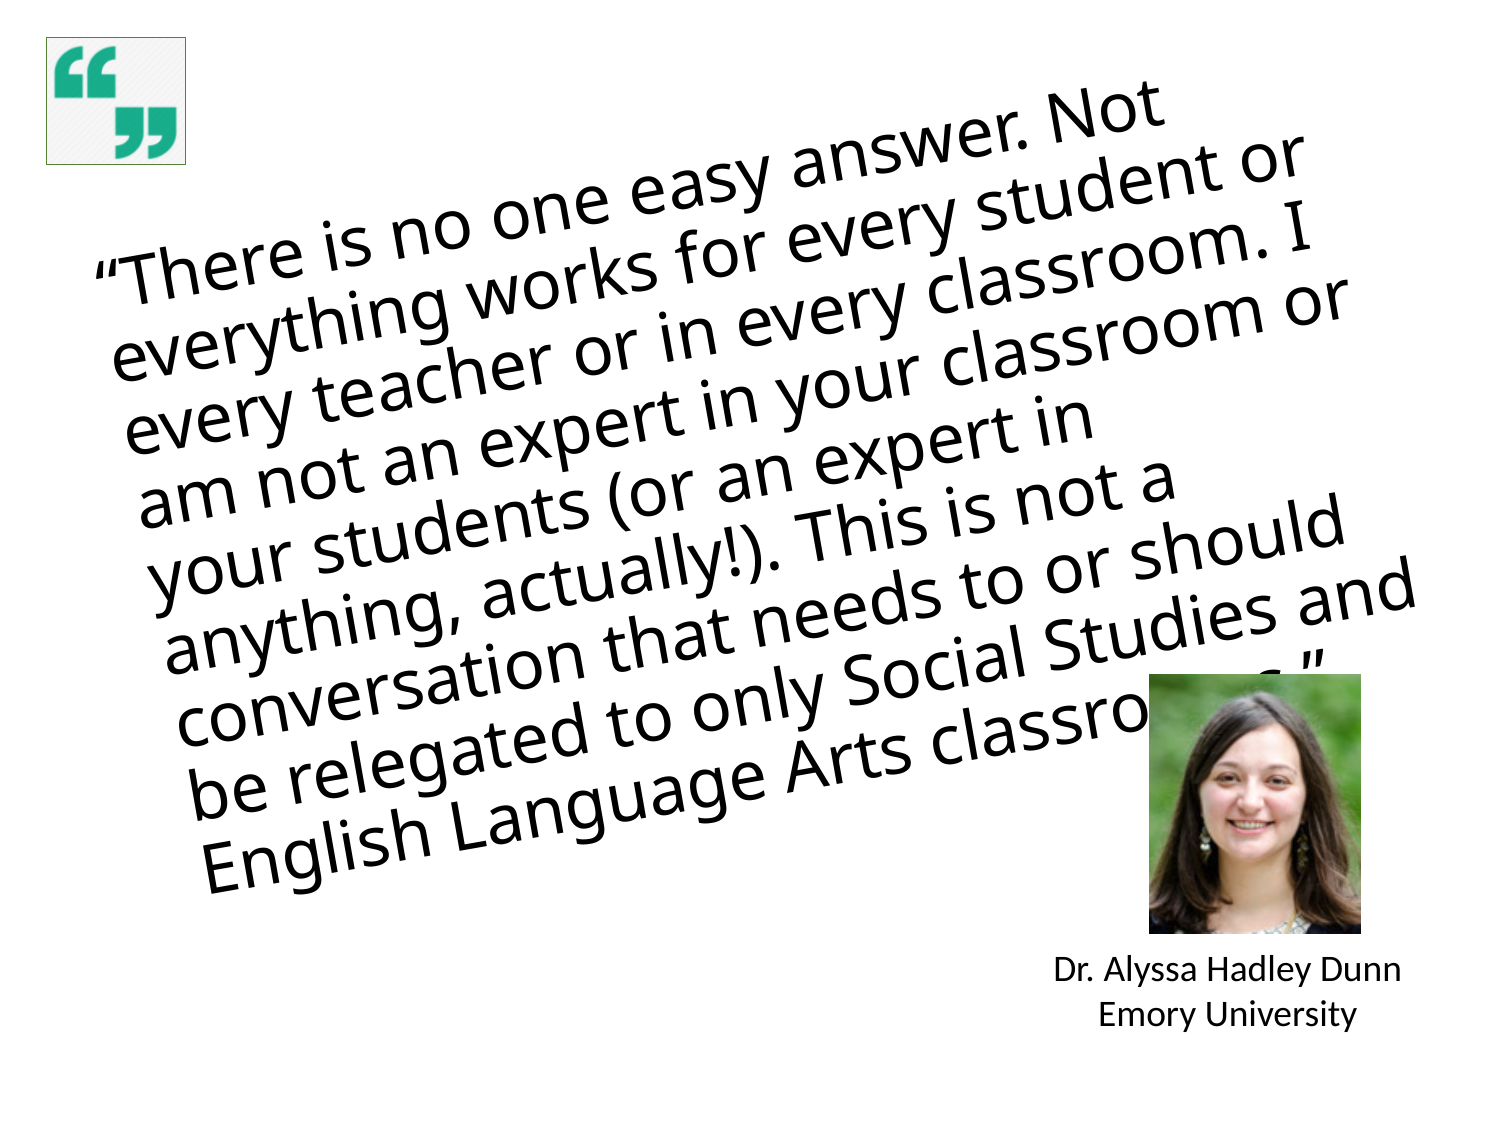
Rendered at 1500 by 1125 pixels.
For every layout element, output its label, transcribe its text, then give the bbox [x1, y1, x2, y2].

title “There is no one easy answer. Not everything works for every student or every teacher or in every classroom. I am not an expert in your classroom or your students (or an expert in anything, actually!). This is not a conversation that needs to or should be relegated to only Social Studies and English Language Arts classrooms.” [115, 251, 1428, 692]
picture [1149, 674, 1361, 934]
picture [46, 37, 186, 165]
text_box Dr. Alyssa Hadley Dunn Emory University [1027, 936, 1428, 1042]
